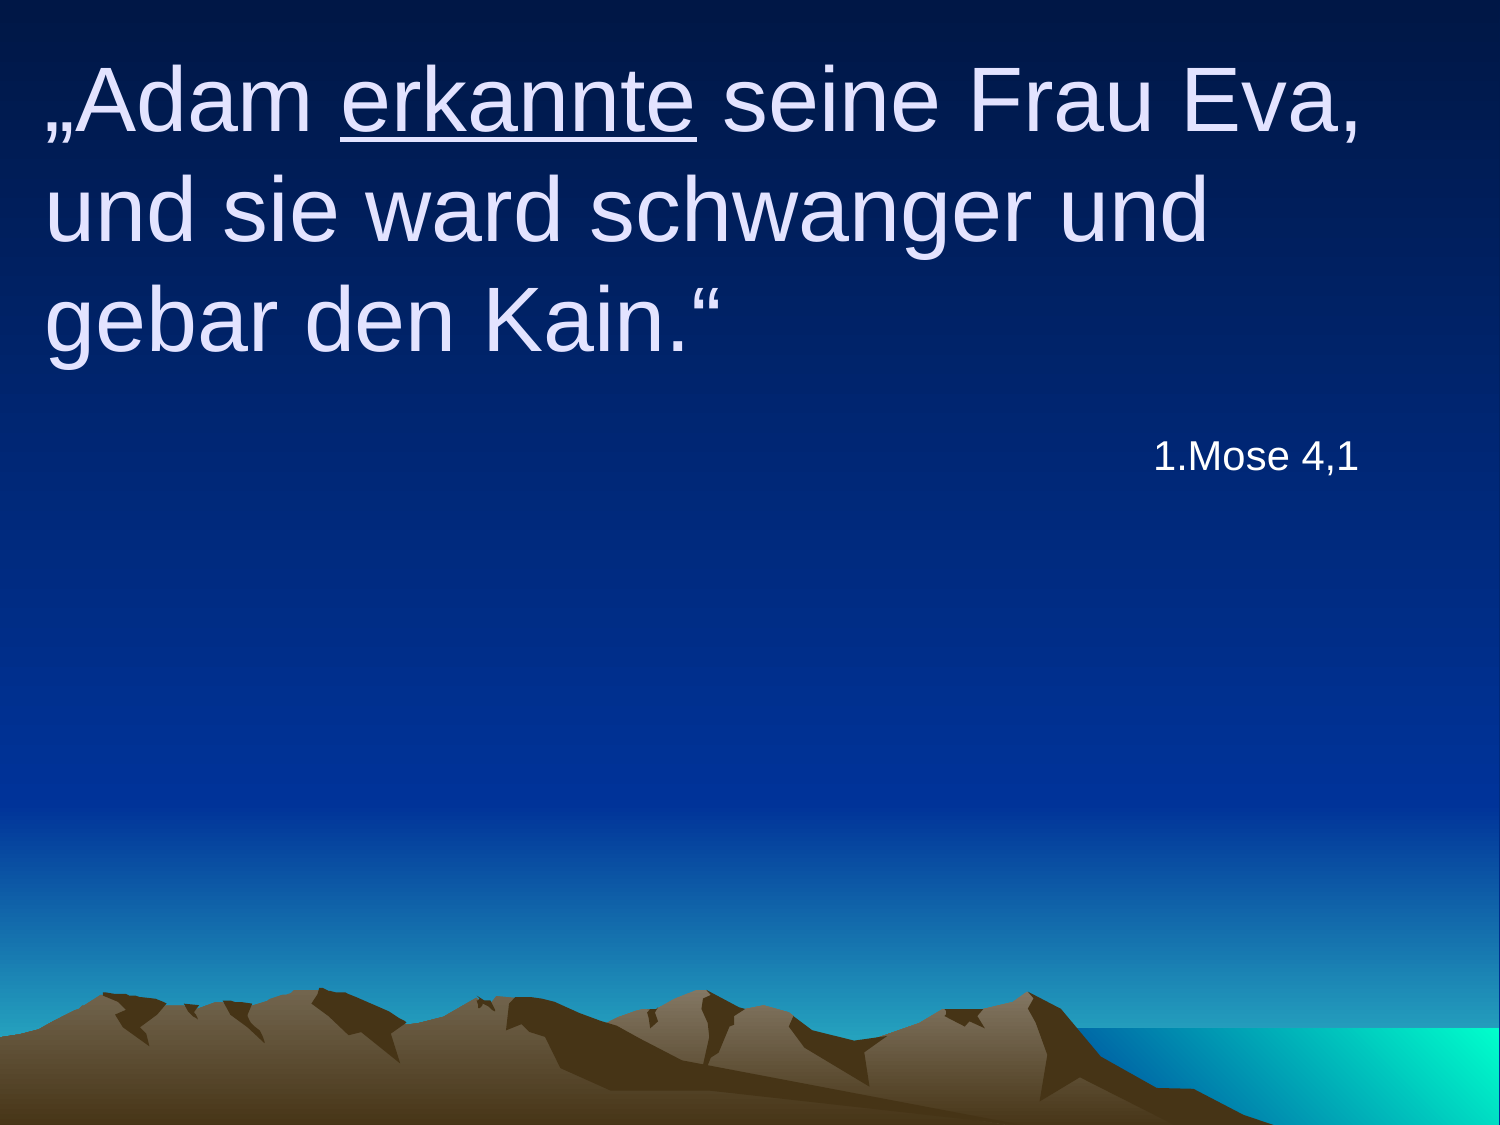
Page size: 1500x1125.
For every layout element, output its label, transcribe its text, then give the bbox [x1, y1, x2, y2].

text_box 1.Mose 4,1 [324, 420, 1375, 486]
title „Adam erkannte seine Frau Eva, und sie ward schwanger und gebar den Kain.“ [29, 32, 1471, 378]
